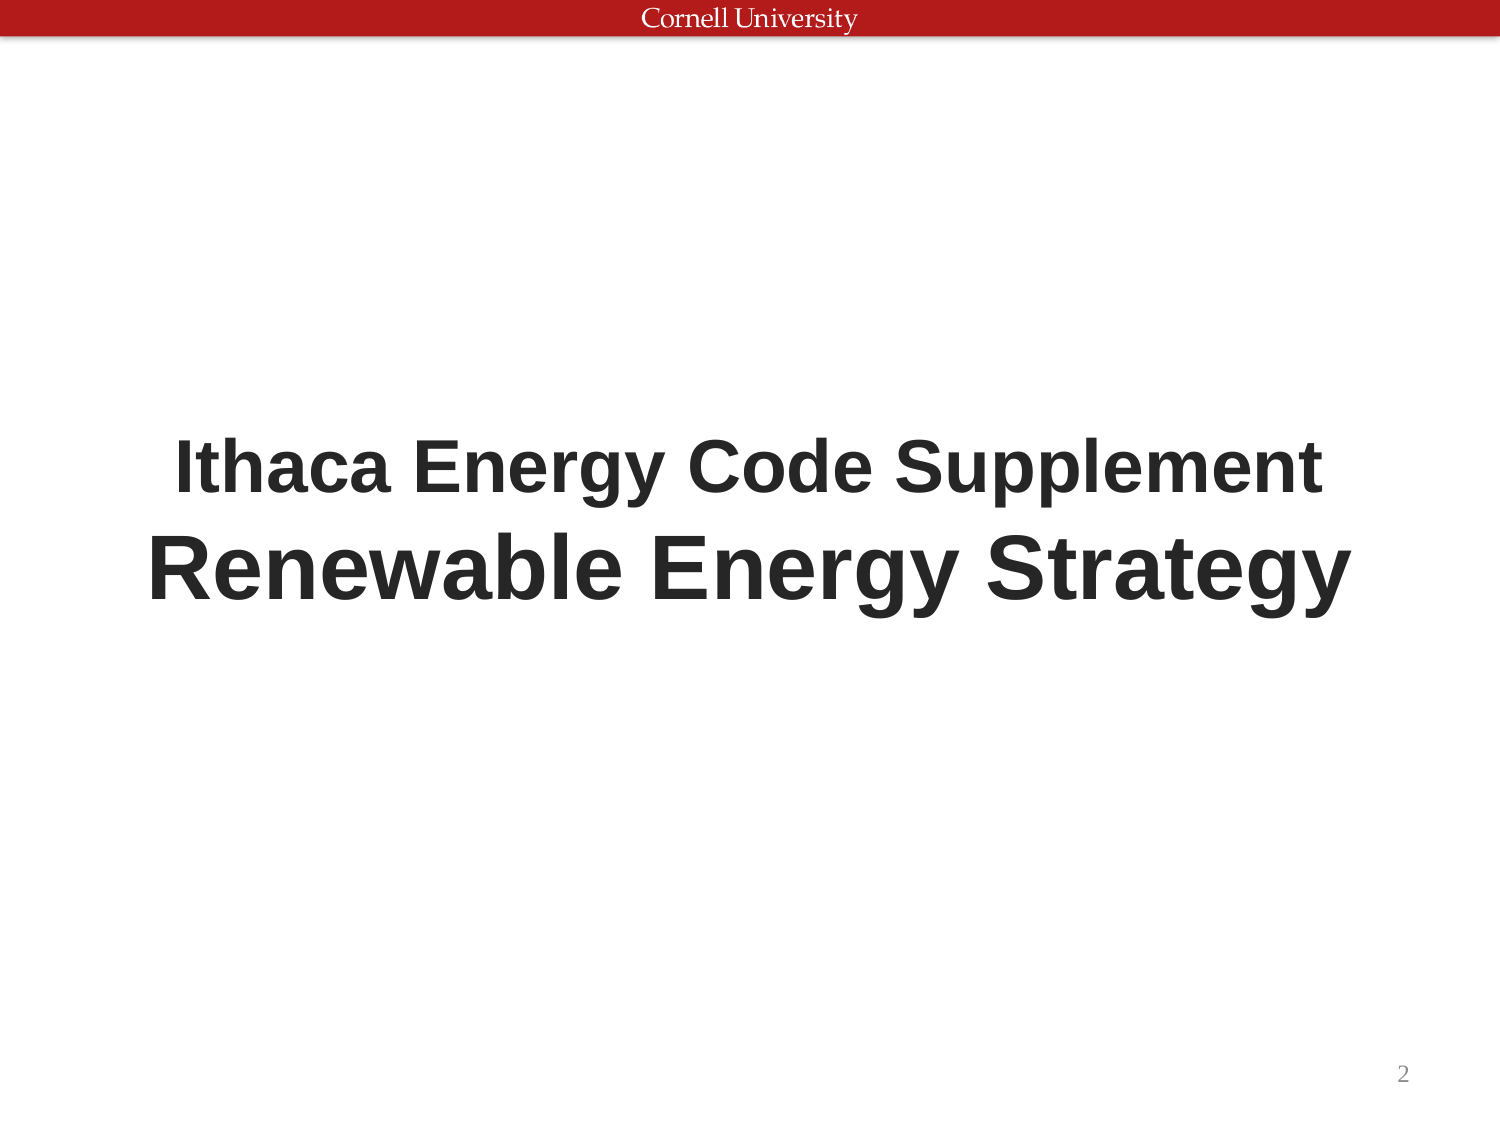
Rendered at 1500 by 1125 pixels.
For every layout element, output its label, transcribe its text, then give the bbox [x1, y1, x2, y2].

slide_number 2 [1074, 1042, 1425, 1103]
picture [635, 0, 858, 60]
title Ithaca Energy Code Supplement Renewable Energy Strategy [98, 506, 1402, 619]
